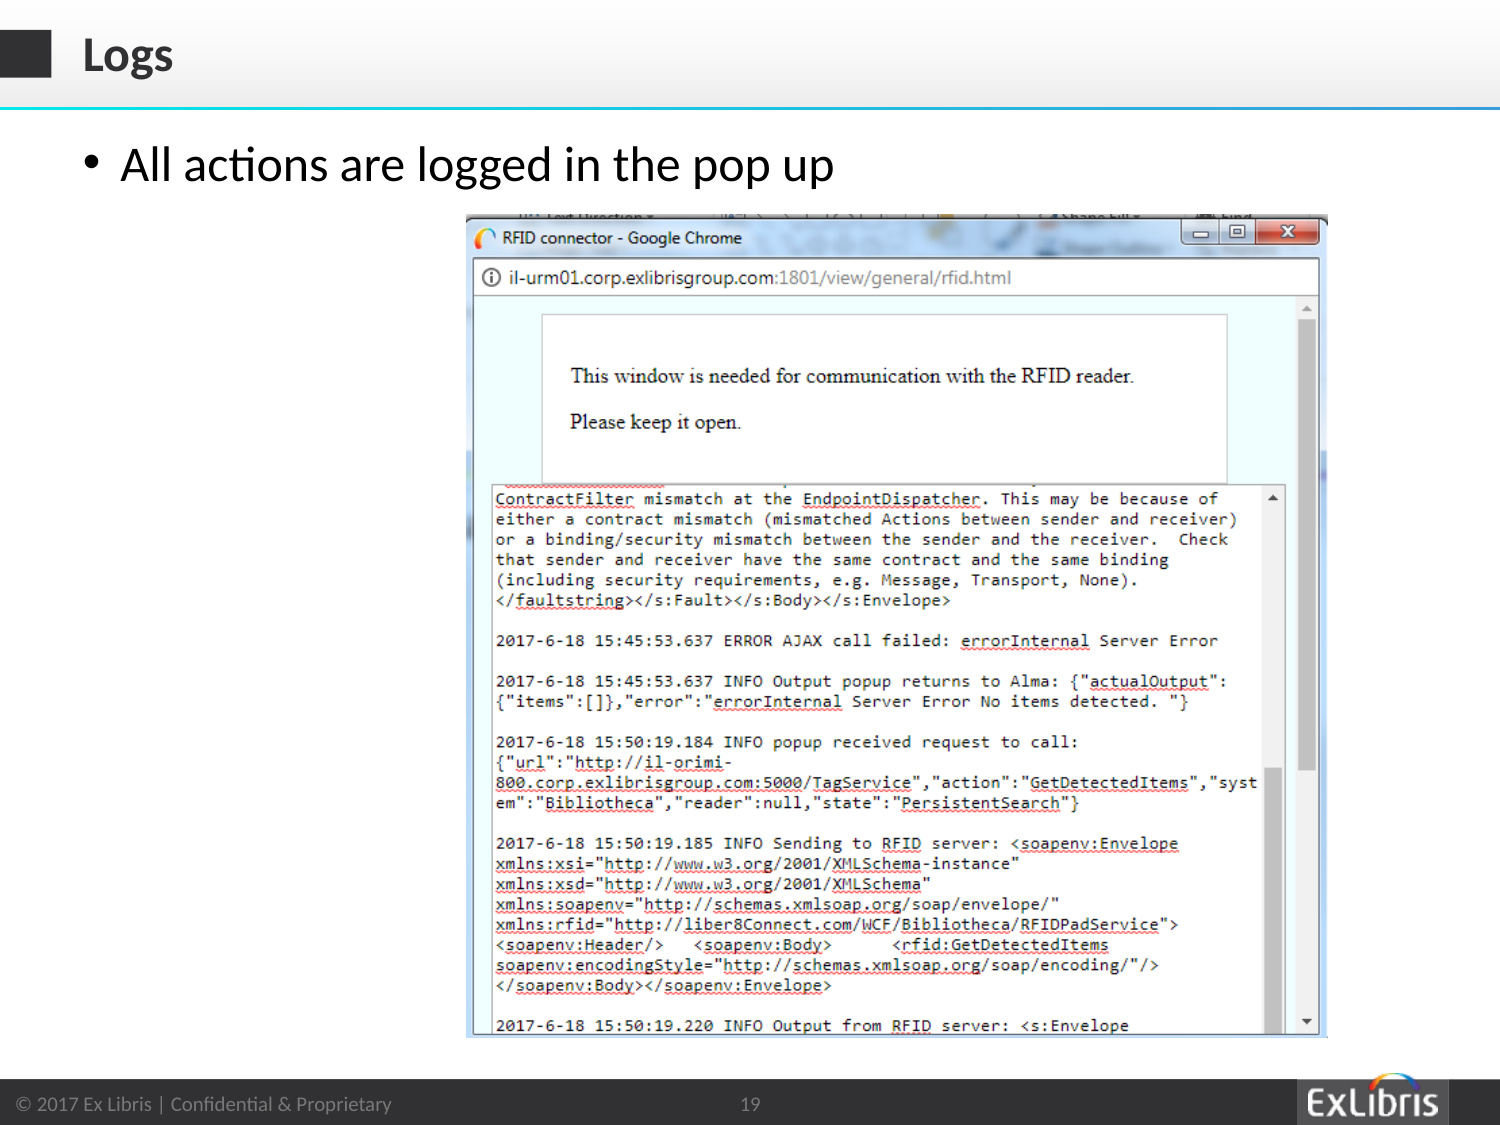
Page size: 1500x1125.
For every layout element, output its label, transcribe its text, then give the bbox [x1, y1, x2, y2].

slide_number 19 [662, 1073, 838, 1125]
title Logs [67, 3, 1427, 107]
picture [466, 214, 1329, 1038]
list All actions are logged in the pop up [67, 123, 1427, 256]
picture [1308, 1073, 1438, 1122]
